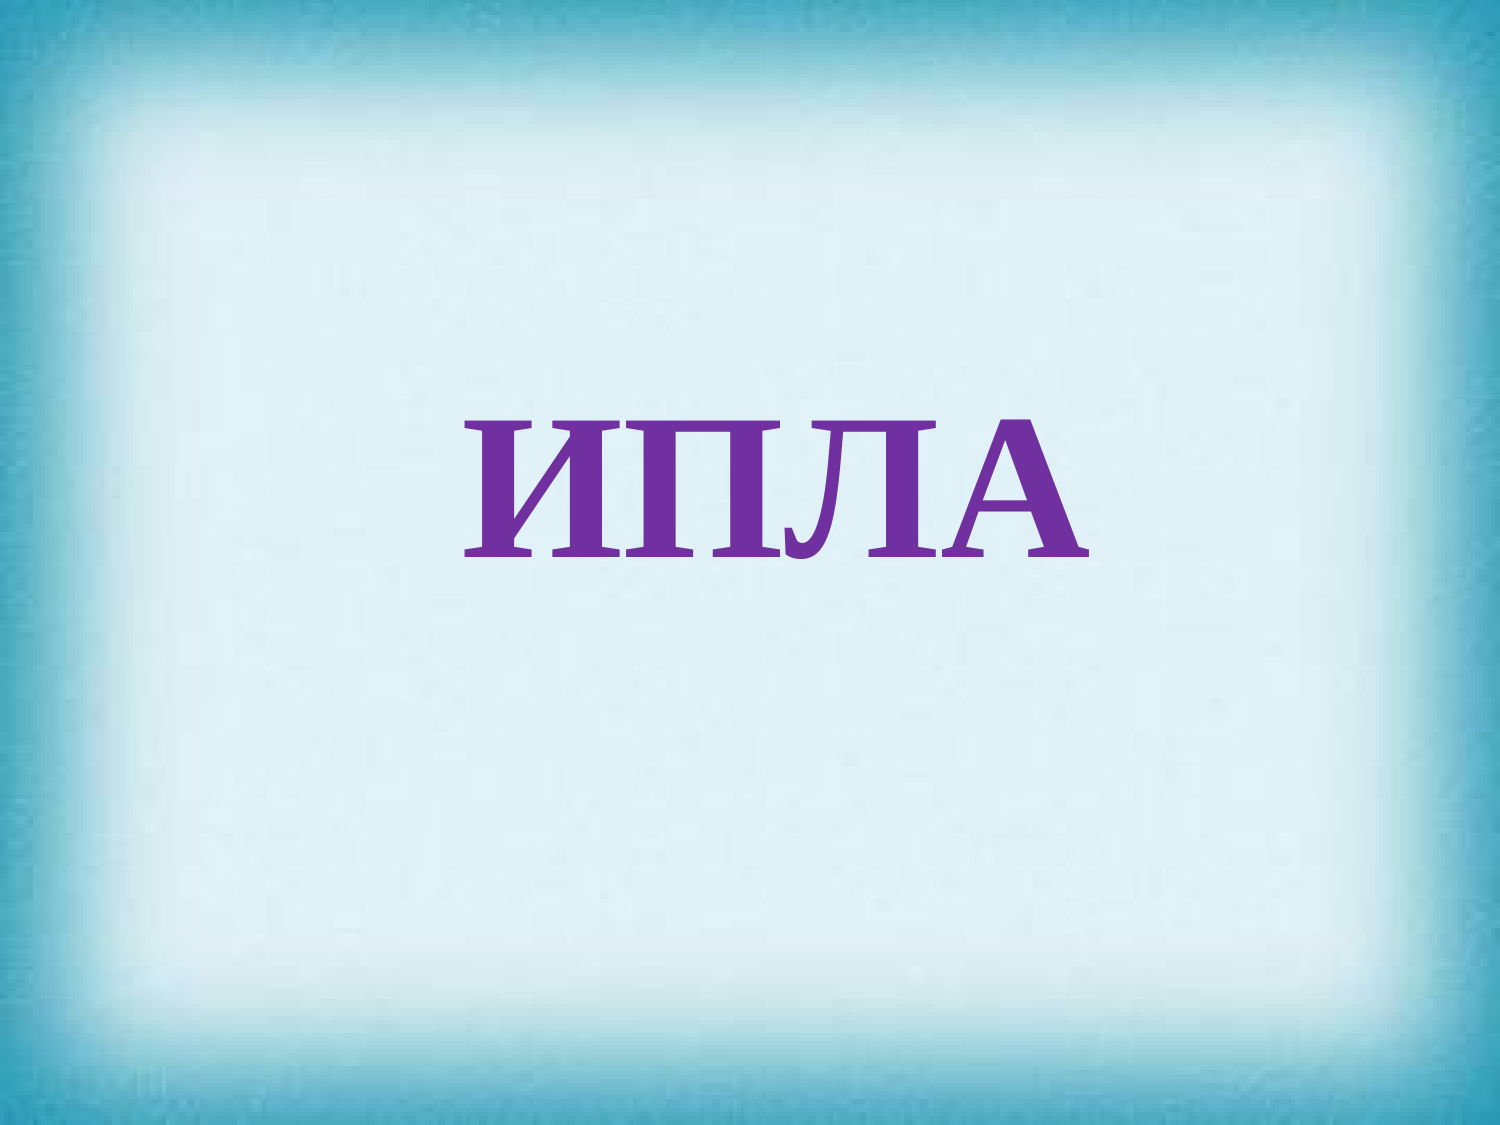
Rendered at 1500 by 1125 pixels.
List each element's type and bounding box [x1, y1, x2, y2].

list [0, 0, 1500, 1125]
